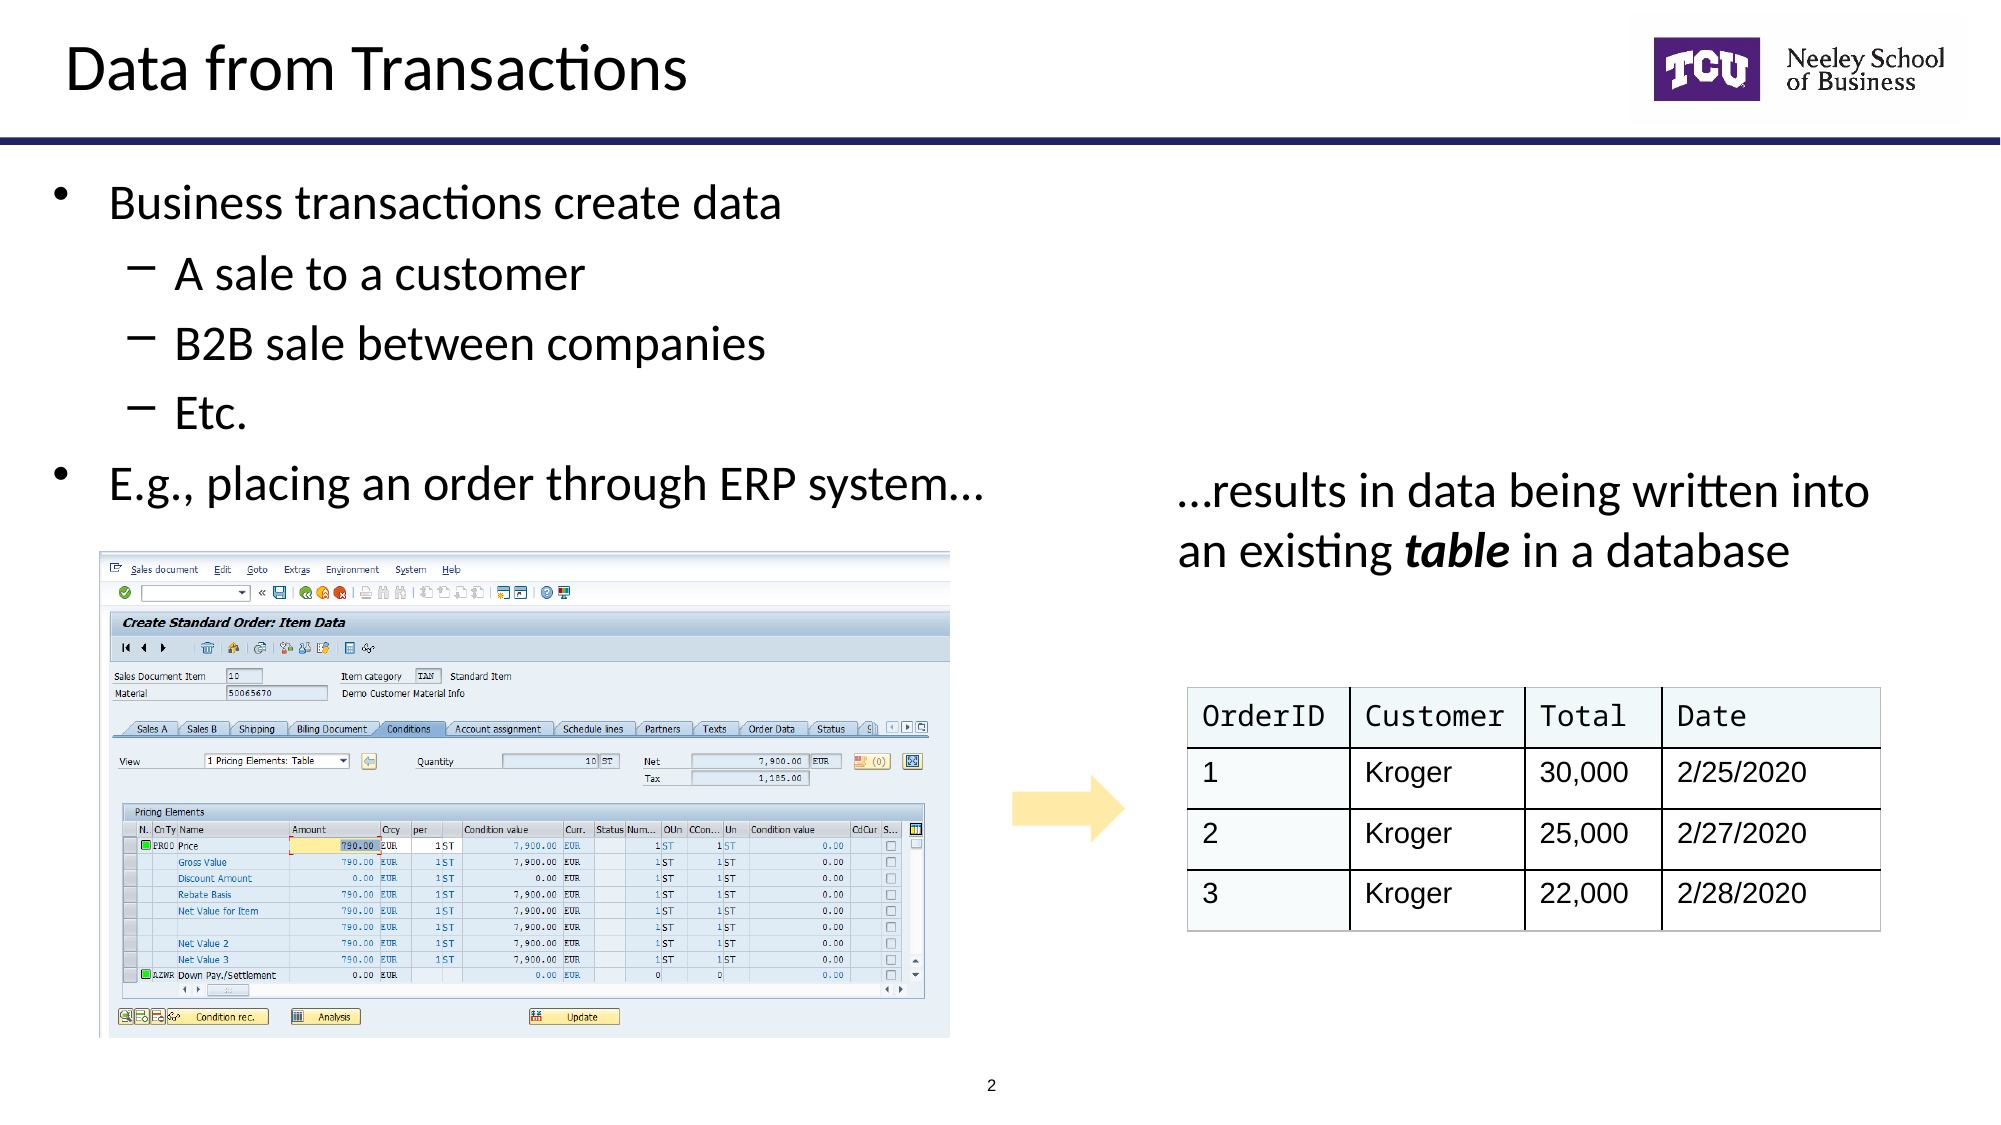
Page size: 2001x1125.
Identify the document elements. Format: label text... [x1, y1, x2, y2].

picture [99, 551, 950, 1038]
table_cell 2/27/2020 [1663, 810, 1880, 869]
table_cell 3 [1188, 871, 1349, 930]
text_box …results in data being written into an existing table in a database [1162, 449, 1900, 888]
table_header Total [1526, 688, 1661, 747]
table_cell 1 [1188, 749, 1349, 808]
table_cell Kroger [1351, 810, 1524, 869]
table_cell Kroger [1351, 749, 1524, 808]
table_header Date [1663, 688, 1880, 747]
title Data from Transactions [50, 12, 1663, 115]
table_cell 22,000 [1526, 871, 1661, 930]
table_cell 2/25/2020 [1663, 749, 1880, 808]
picture [1630, 13, 1967, 125]
list Business transactions create data A sale to a customer B2B sale between companies Etc. E.g., placing an order through ERP system… [37, 162, 1051, 600]
table_cell 30,000 [1526, 749, 1661, 808]
text_box [1012, 774, 1126, 843]
table_header Customer [1351, 688, 1524, 747]
table_cell 2 [1188, 810, 1349, 869]
table_cell Kroger [1351, 871, 1524, 930]
table_cell 25,000 [1526, 810, 1661, 869]
table_cell 2/28/2020 [1663, 871, 1880, 930]
table_header OrderID [1188, 688, 1349, 747]
